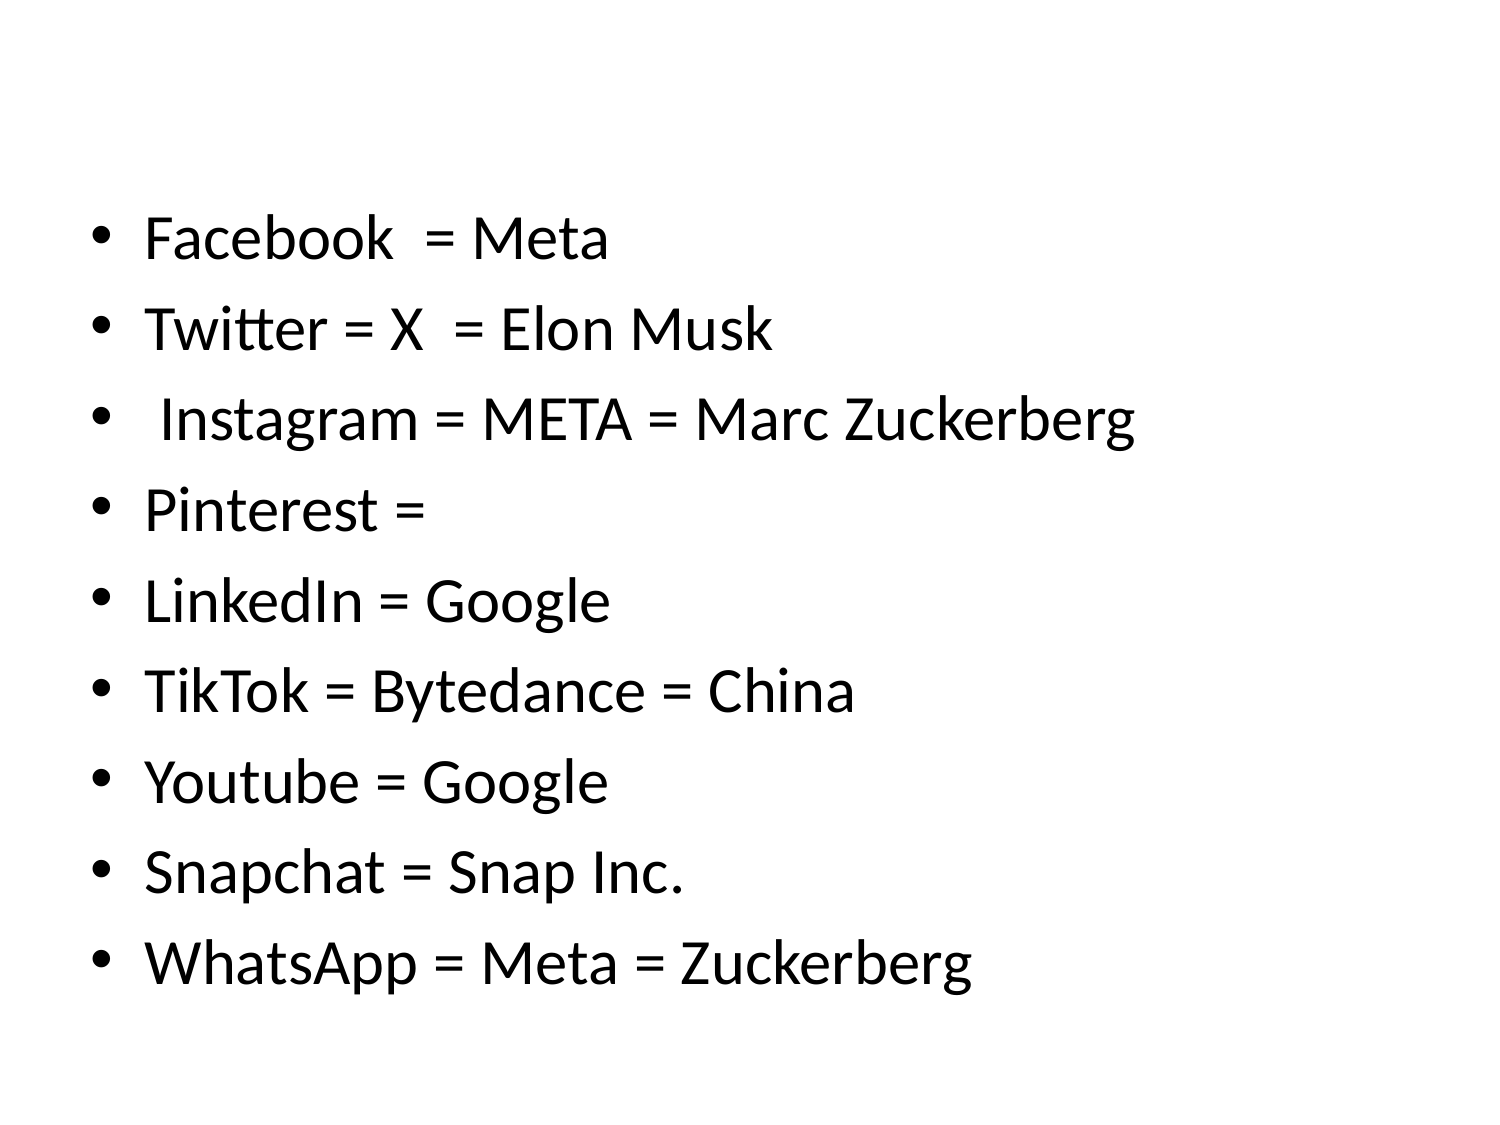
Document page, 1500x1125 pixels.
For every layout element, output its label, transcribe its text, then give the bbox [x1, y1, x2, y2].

list Facebook = Meta Twitter = X = Elon Musk Instagram = META = Marc Zuckerberg Pinterest = LinkedIn = Google TikTok = Bytedance = China Youtube = Google Snapchat = Snap Inc. WhatsApp = Meta = Zuckerberg [75, 187, 1425, 1005]
